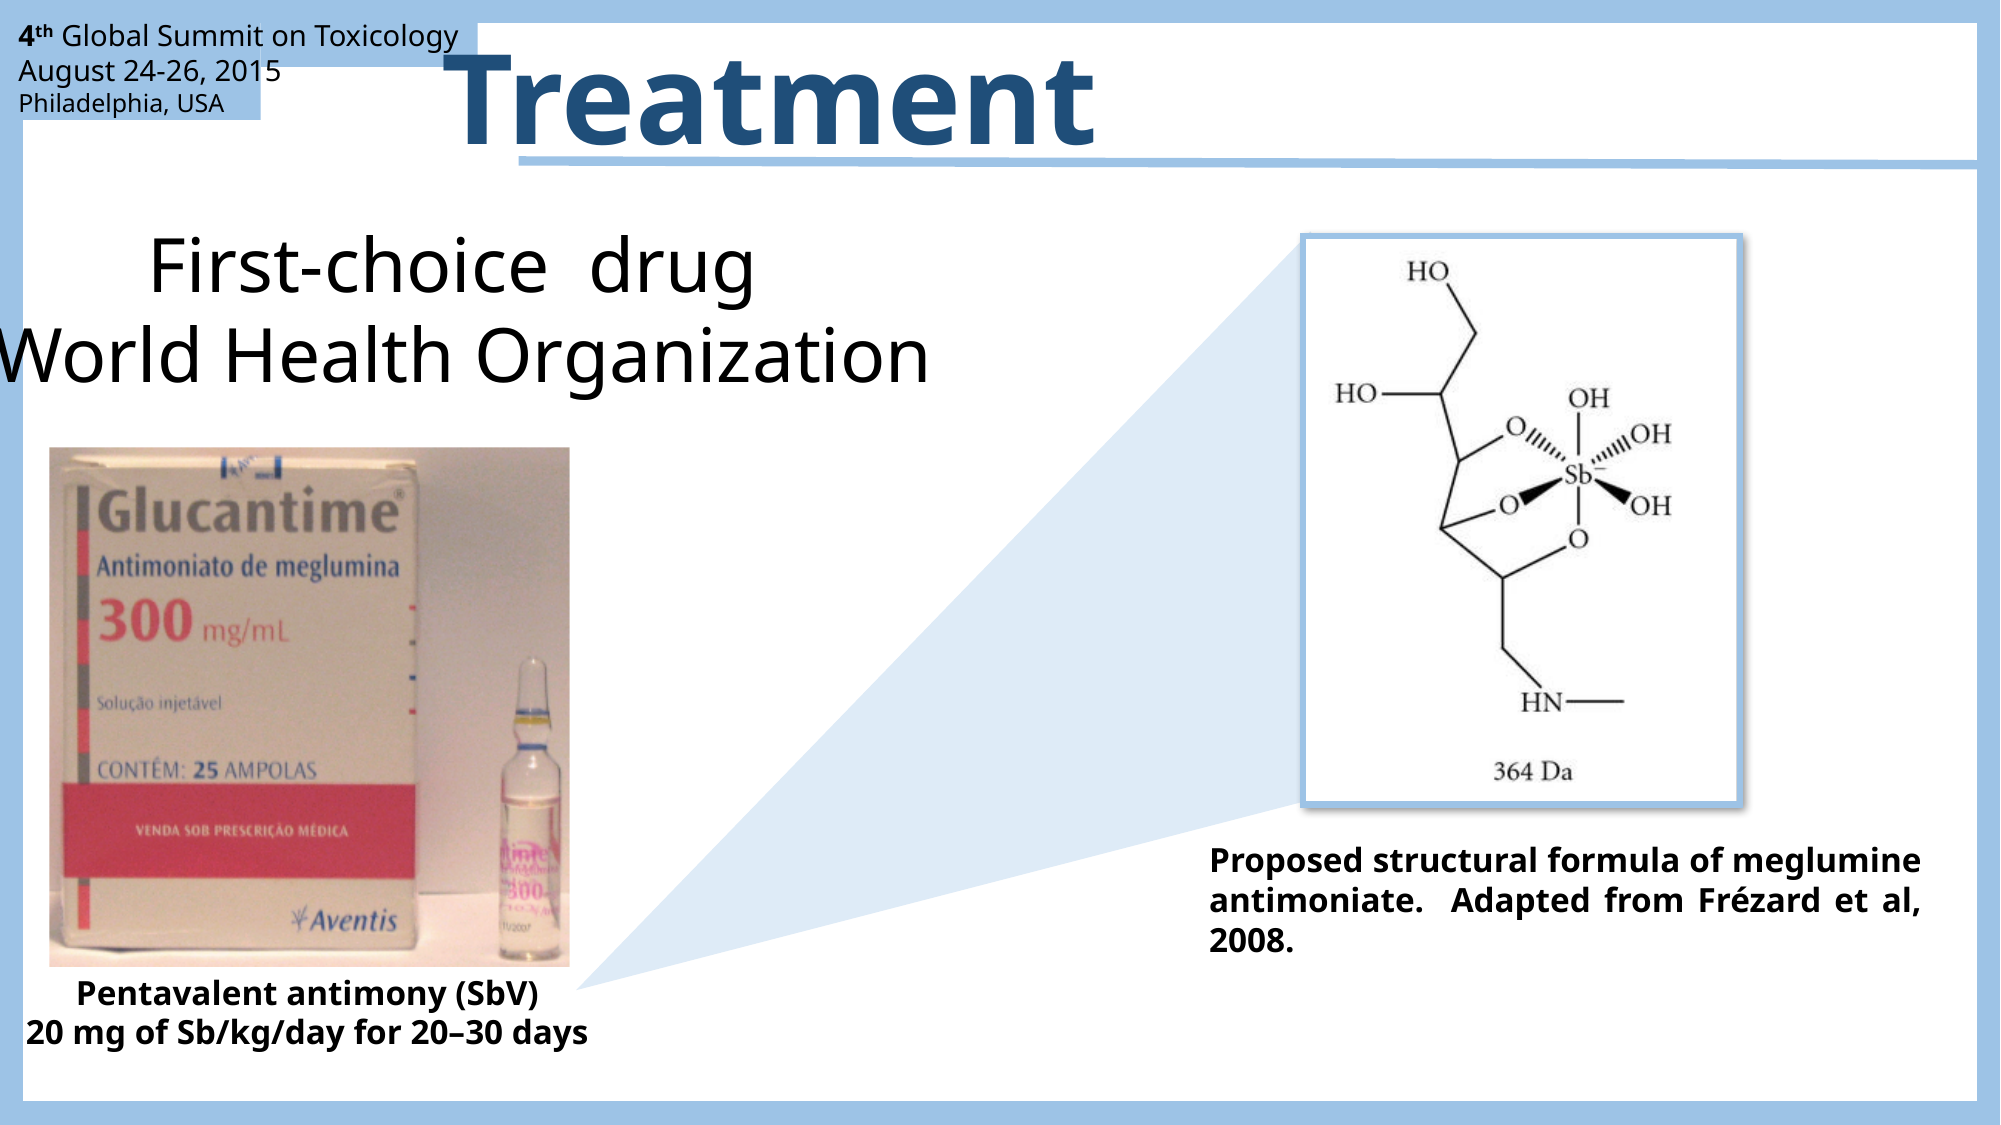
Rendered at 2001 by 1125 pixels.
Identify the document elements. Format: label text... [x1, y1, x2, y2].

picture [1305, 239, 1737, 802]
text_box [583, 9, 1990, 160]
text_box Pentavalent antimony (SbV) 20 mg of Sb/kg/day for 20–30 days [11, 964, 604, 1060]
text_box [518, 160, 2000, 165]
text_box First-choice drug World Health Organization [0, 210, 967, 496]
picture [48, 446, 573, 967]
text_box Proposed structural formula of meglumine antimoniate. Adapted from Frézard et al, 2008. [1194, 831, 1938, 1007]
text_box Treatment [426, 12, 1114, 178]
text_box 4th Global Summit on Toxicology August 24-26, 2015 Philadelphia, USA [3, 0, 583, 139]
text_box [10, 139, 1990, 1114]
